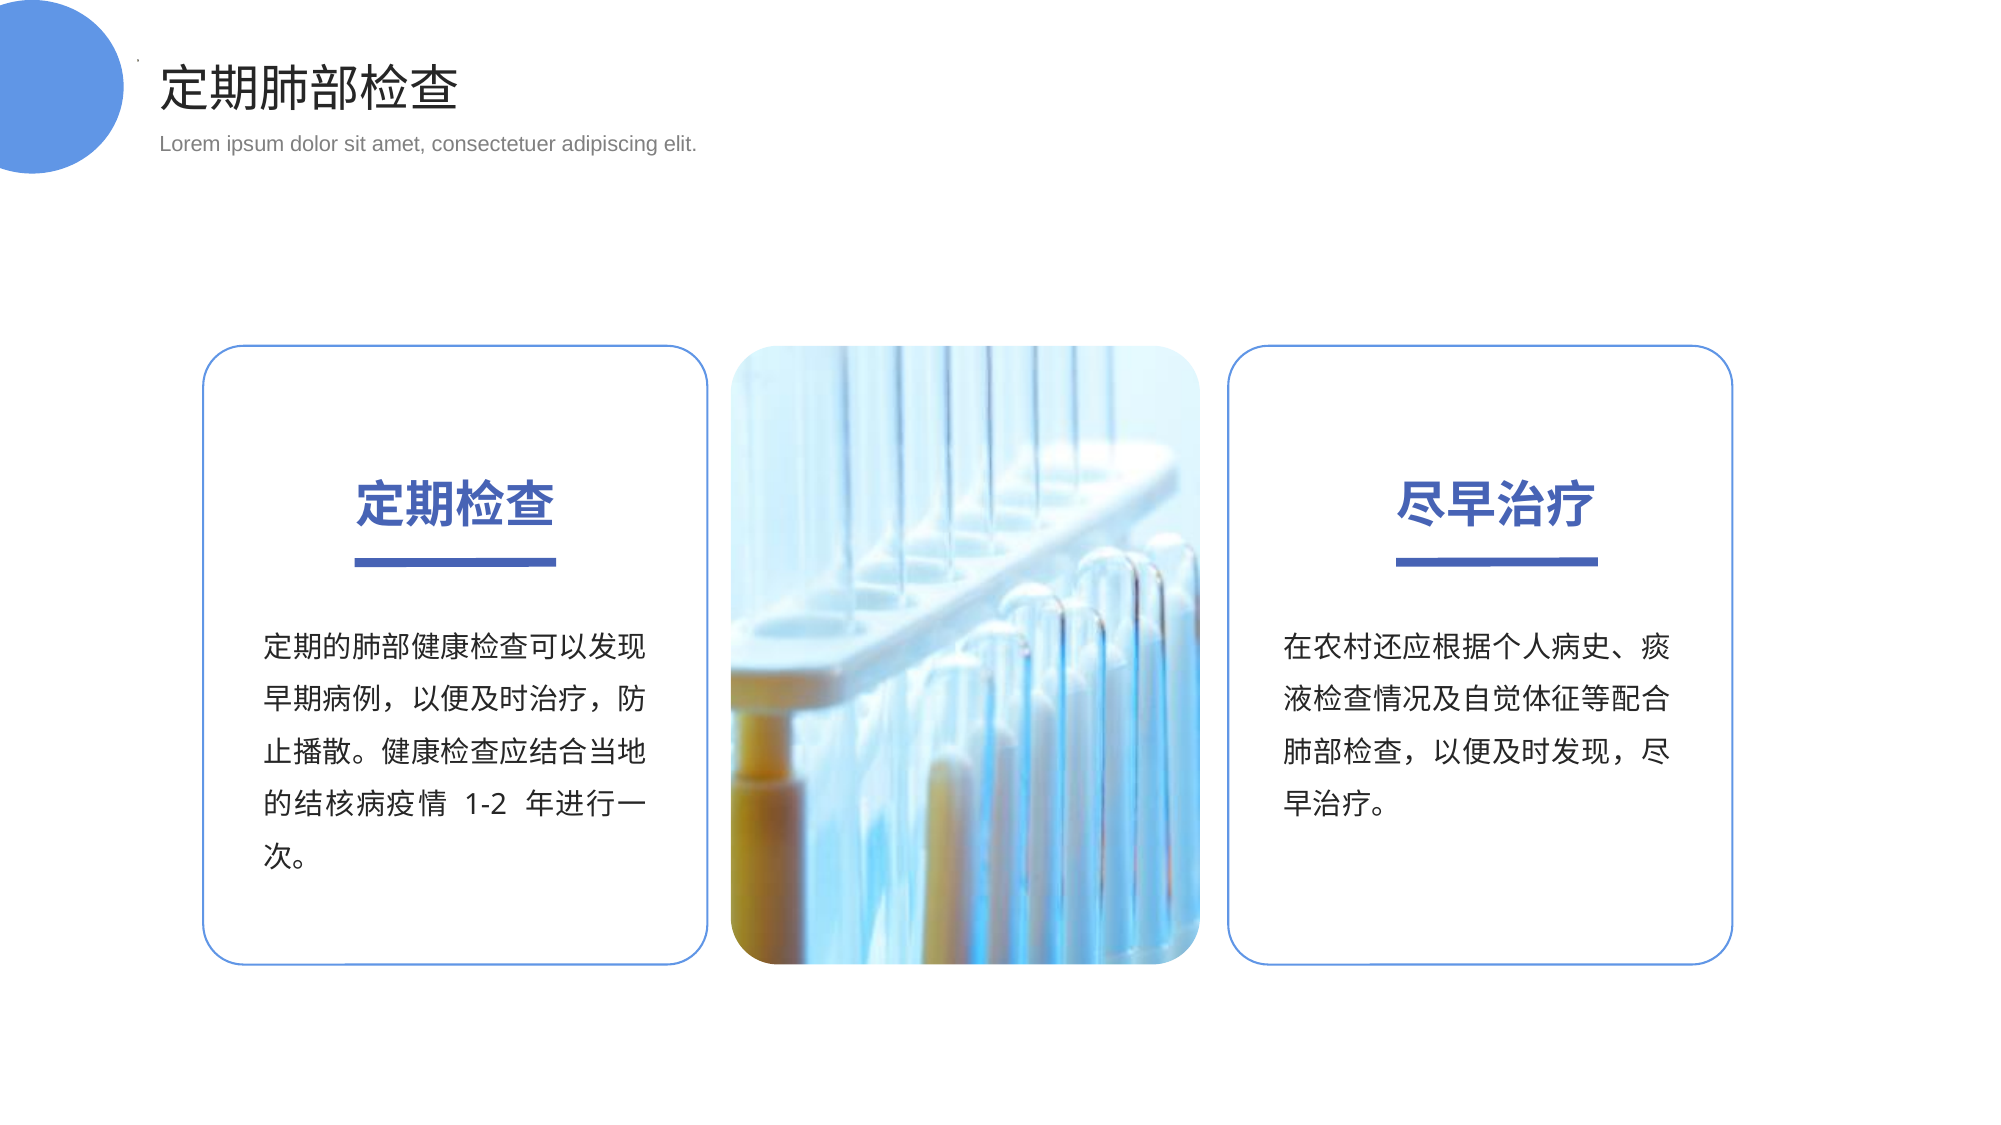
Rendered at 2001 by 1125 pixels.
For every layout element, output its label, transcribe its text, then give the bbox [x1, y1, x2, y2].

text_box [203, 345, 1733, 965]
text_box Lorem ipsum dolor sit amet, consectetuer adipiscing elit. [144, 108, 856, 163]
text_box 定期肺部检查 [144, 48, 729, 108]
text_box [0, 0, 125, 175]
